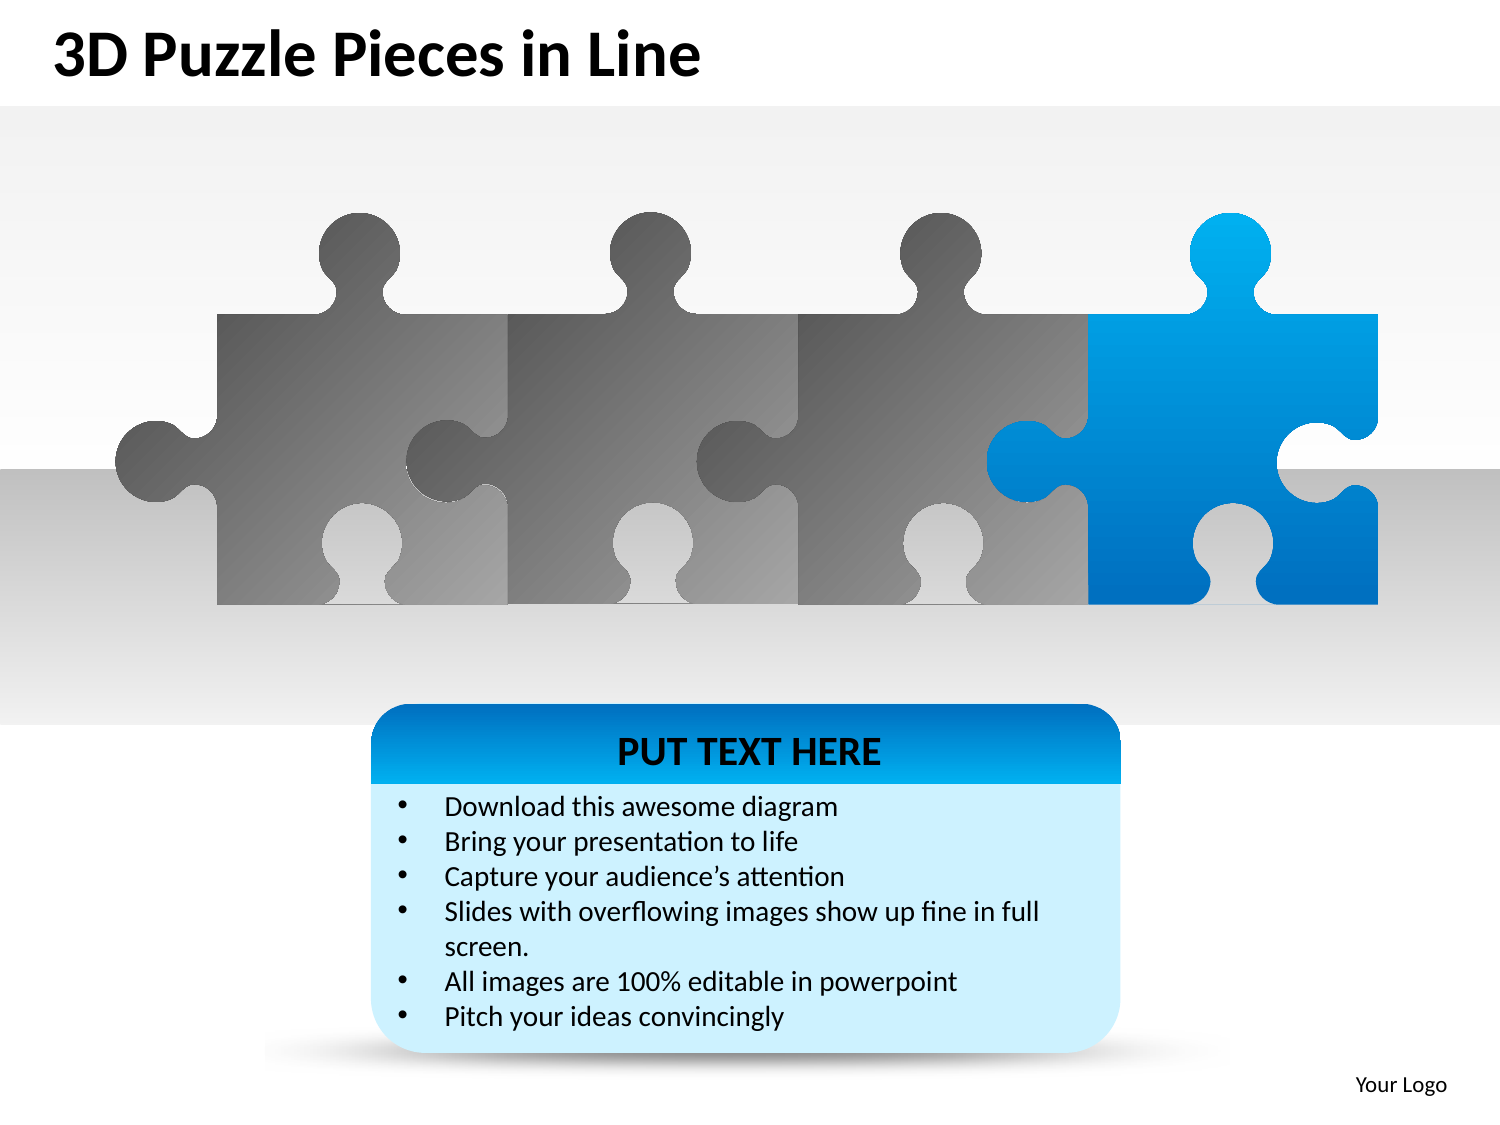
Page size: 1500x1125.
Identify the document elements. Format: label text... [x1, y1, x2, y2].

text_box Your Logo [1287, 1062, 1463, 1105]
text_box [115, 212, 1379, 605]
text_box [264, 702, 1231, 1108]
text_box 3D Puzzle Pieces in Line [37, 2, 1500, 98]
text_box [0, 105, 1500, 726]
